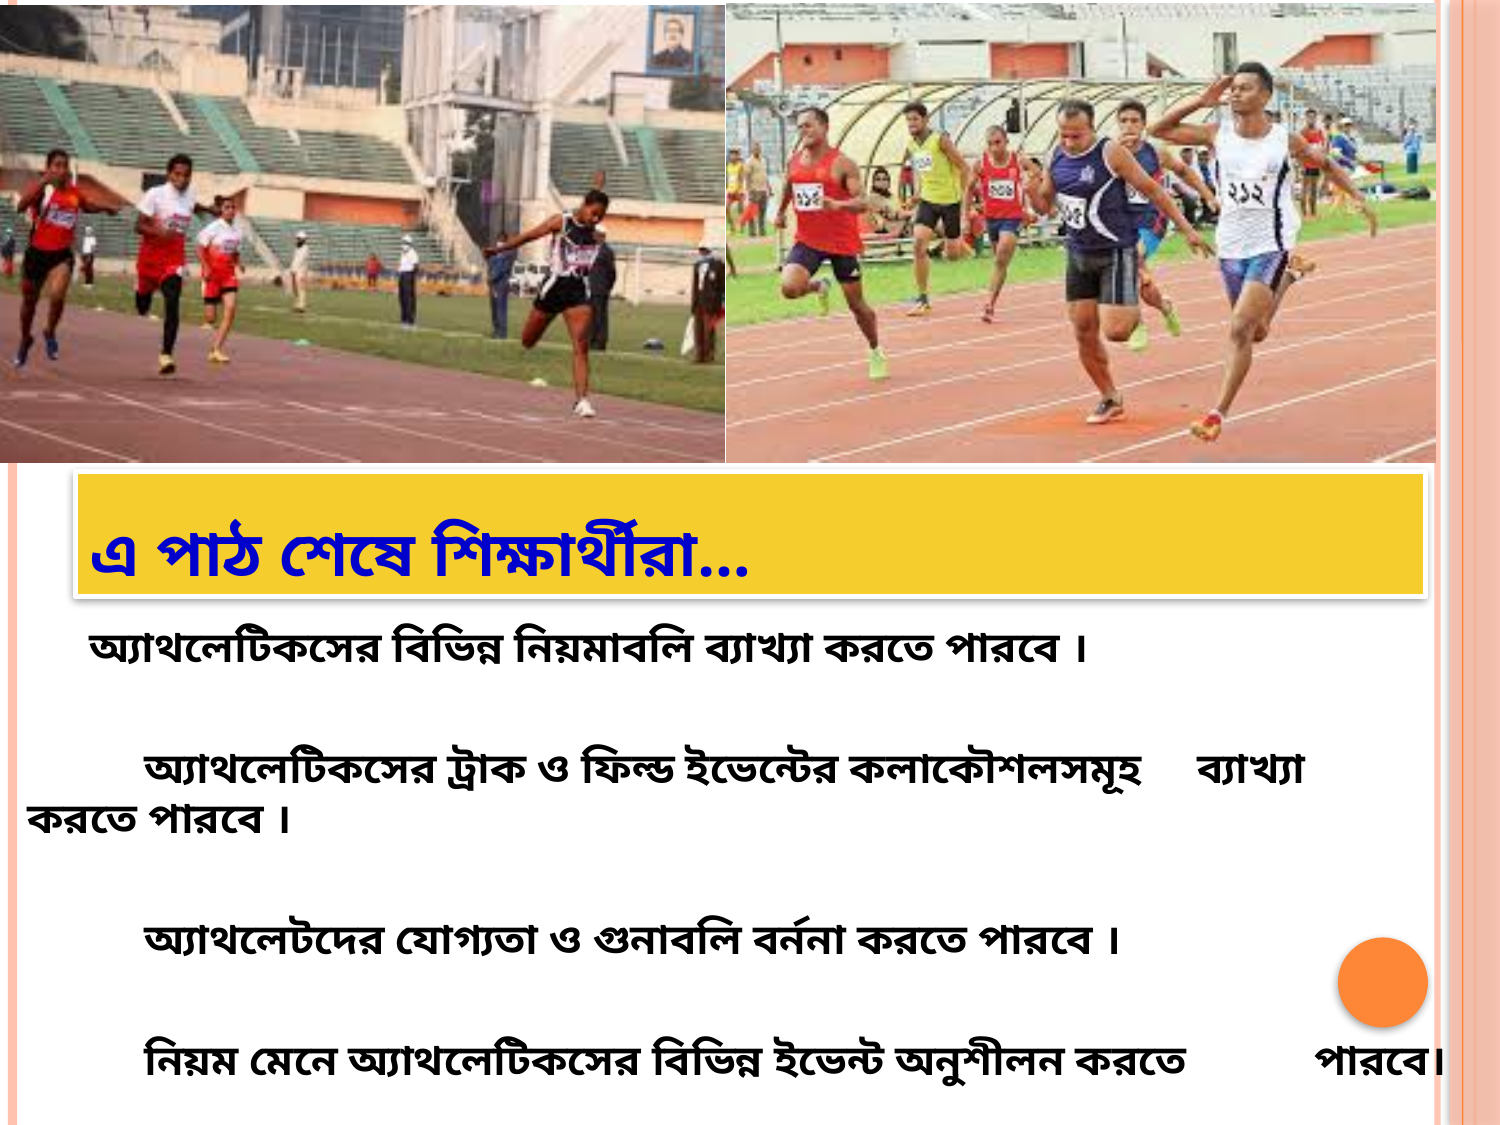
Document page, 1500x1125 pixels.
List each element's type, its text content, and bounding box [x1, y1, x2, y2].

title এ পাঠ শেষে শিক্ষার্থীরা… [73, 472, 1428, 599]
list অ্যাথলেটিকসের বিভিন্ন নিয়মাবলি ব্যাখ্যা করতে পারবে । অ্যাথলেটিকসের ট্রাক ও ফিল্ড ইভেন্টের কলাকৌশলসমূহ ব্যাখ্যা করতে পারবে । অ্যাথলেটদের যোগ্যতা ও গুনাবলি বর্ননা করতে পারবে । নিয়ম মেনে অ্যাথলেটিকসের বিভিন্ন ইভেন্ট অনুশীলন করতে পারবে। [12, 612, 1488, 1100]
picture [726, 2, 1436, 463]
picture [0, 5, 725, 463]
